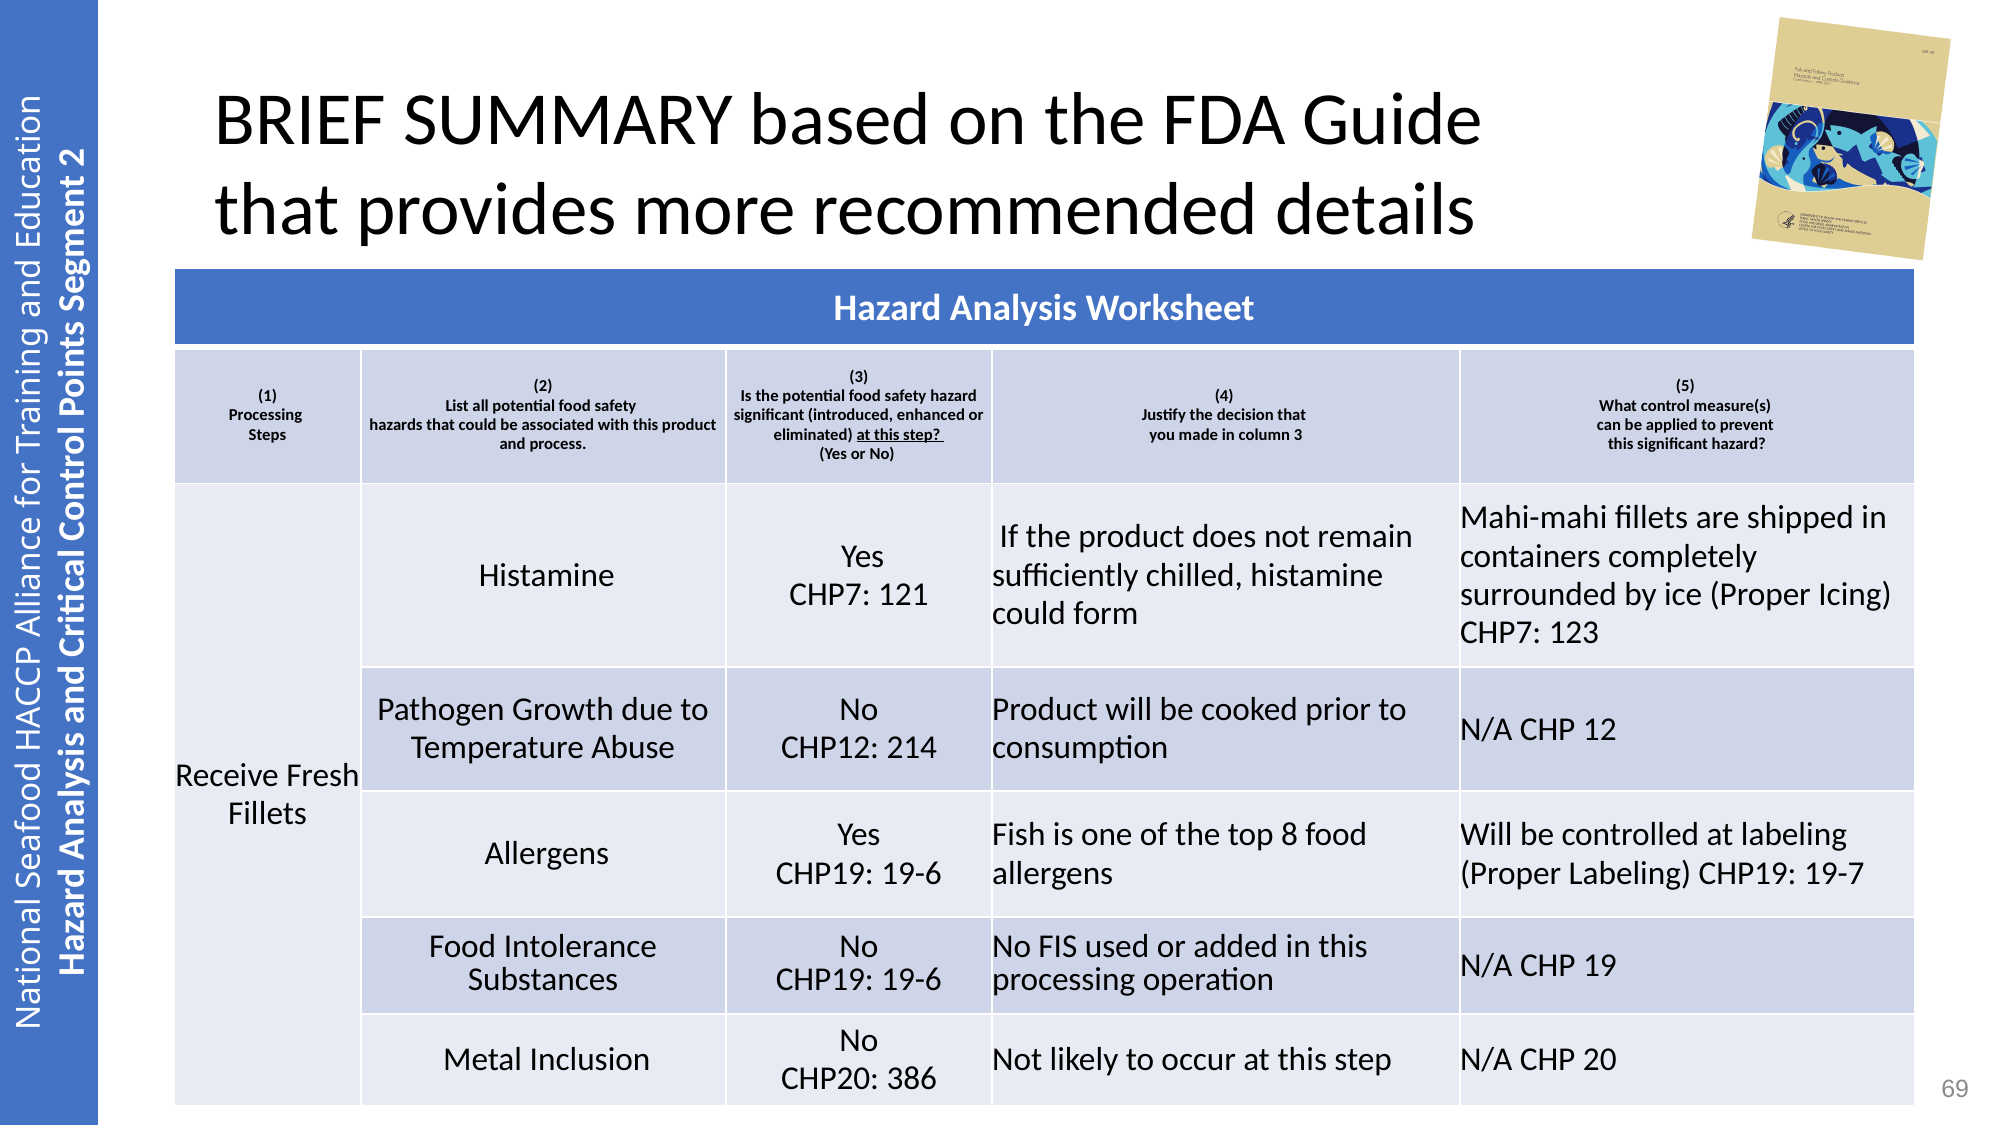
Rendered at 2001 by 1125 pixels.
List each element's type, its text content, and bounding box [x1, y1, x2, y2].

table_cell Fish is one of the top 8 food allergens [993, 792, 1459, 916]
table_cell If the product does not remain sufficiently chilled, histamine could form [993, 484, 1459, 666]
table_cell Allergens [362, 792, 725, 916]
table_cell Metal Inclusion [362, 1015, 725, 1105]
table_cell No CHP19: 19-6 [727, 918, 991, 1013]
table_cell Mahi-mahi fillets are shipped in containers completely surrounded by ice (Proper Icing) CHP7: 123 [1461, 484, 1914, 666]
table_cell Product will be cooked prior to consumption [993, 668, 1459, 790]
table_cell N/A CHP 12 [1461, 668, 1914, 790]
table_cell Food Intolerance Substances [362, 918, 725, 1013]
table_cell N/A CHP 20 [1461, 1015, 1914, 1105]
table_cell Yes CHP19: 19-6 [727, 792, 991, 916]
table_cell Histamine [362, 484, 725, 666]
picture [1752, 17, 1950, 260]
table_cell Pathogen Growth due to Temperature Abuse [362, 668, 725, 790]
table_cell Not likely to occur at this step [993, 1015, 1459, 1105]
table_cell No CHP12: 214 [727, 668, 991, 790]
table_cell N/A CHP 19 [1461, 918, 1914, 1013]
table_cell Will be controlled at labeling (Proper Labeling) CHP19: 19-7 [1461, 792, 1914, 916]
table_cell Receive Fresh Fillets [175, 484, 360, 1105]
table_cell (3) Is the potential food safety hazard significant (introduced, enhanced or eliminated) at this step? (Yes or No) [727, 350, 991, 483]
table_cell No FIS used or added in this processing operation [993, 918, 1459, 1013]
table_cell No CHP20: 386 [727, 1015, 991, 1105]
table_cell Yes CHP7: 121 [727, 484, 991, 666]
table_cell (5) What control measure(s) can be applied to prevent this significant hazard? [1461, 350, 1914, 483]
table_cell (1) Processing Steps [175, 350, 360, 483]
slide_number 69 [1517, 1063, 1985, 1112]
table_cell (2) List all potential food safety hazards that could be associated with this product and process. [362, 350, 725, 483]
table_header Hazard Analysis Worksheet [175, 269, 1914, 344]
text_box BRIEF SUMMARY based on the FDA Guide that provides more recommended details [200, 62, 1543, 258]
table_cell (4) Justify the decision that you made in column 3 [993, 350, 1459, 483]
